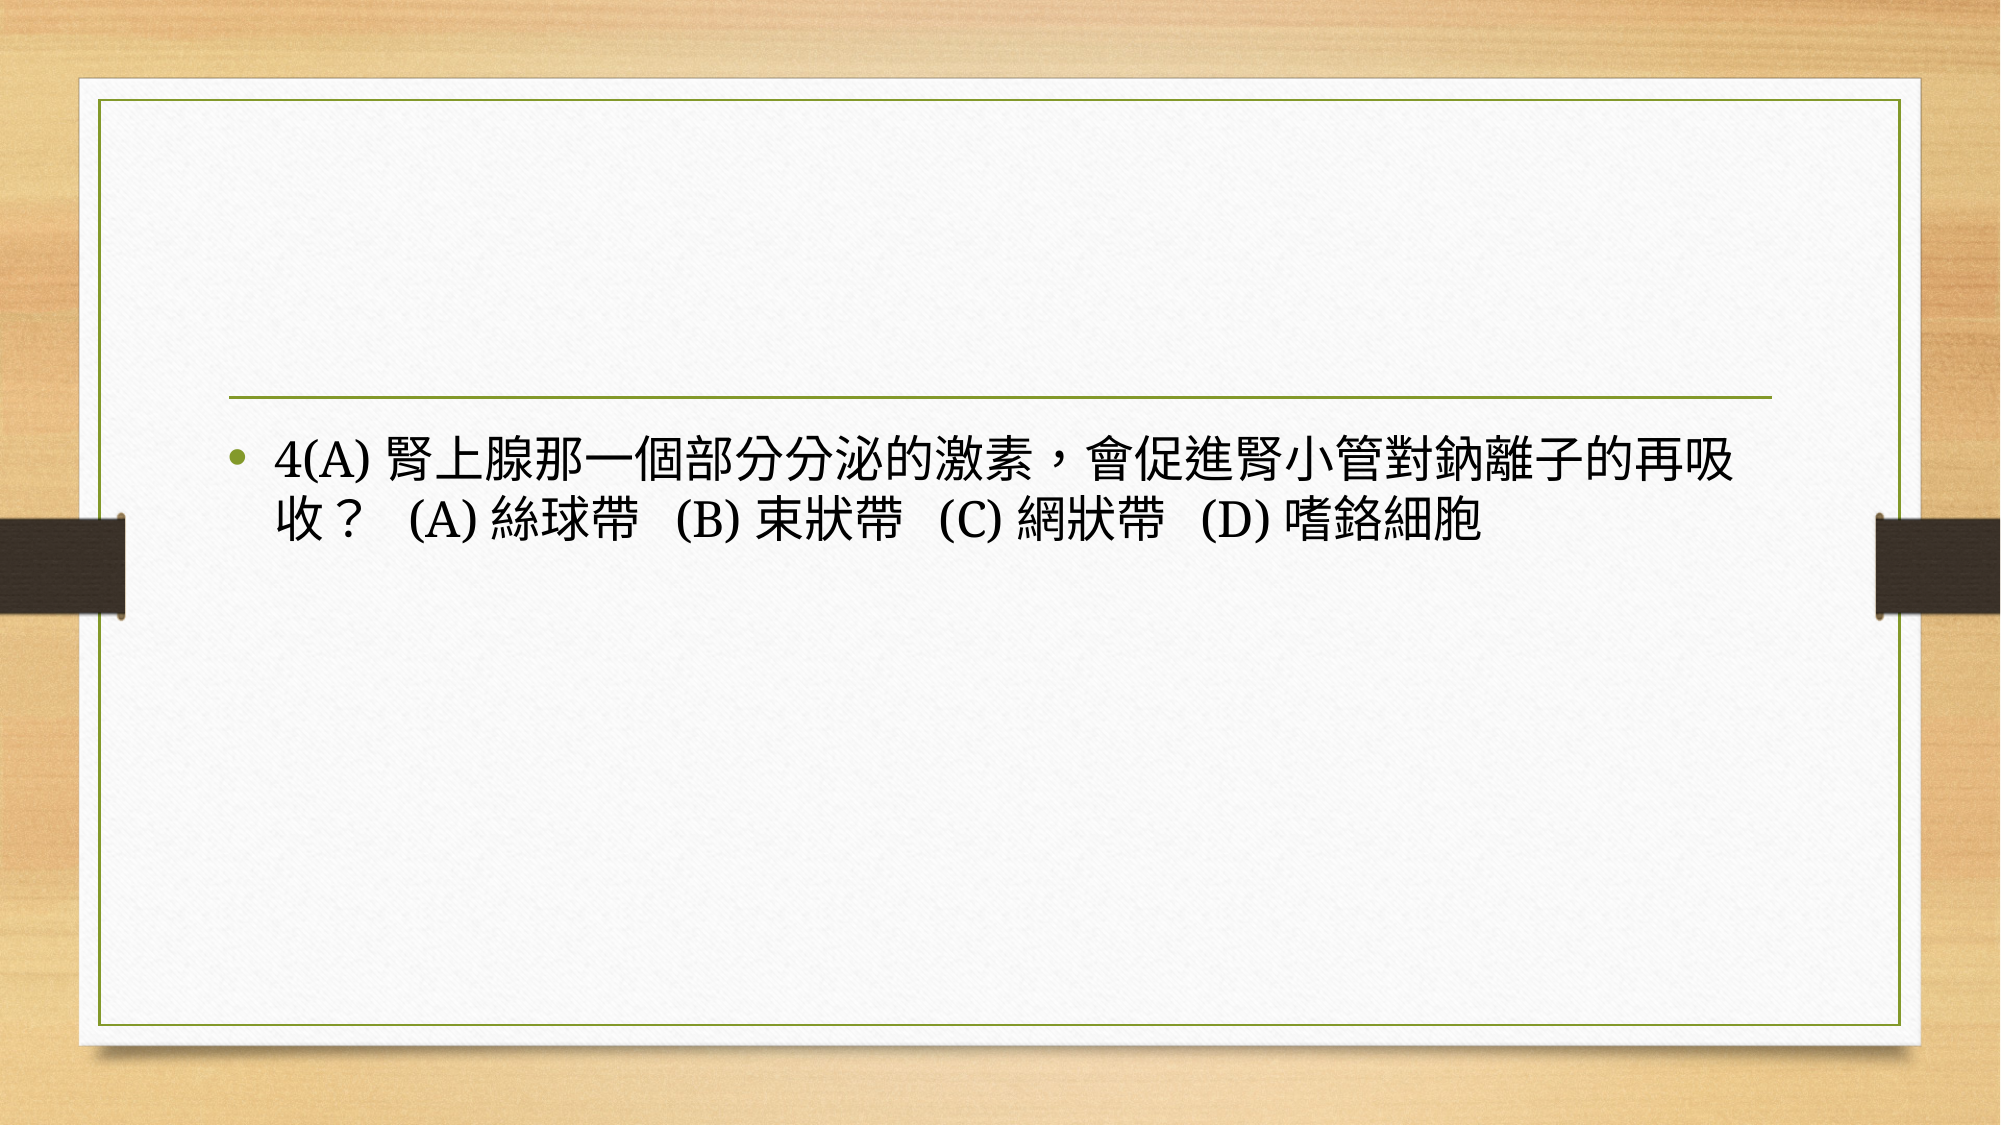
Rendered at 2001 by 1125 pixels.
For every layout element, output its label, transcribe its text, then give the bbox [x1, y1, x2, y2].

picture [0, 0, 2001, 1125]
list 4(A)腎上腺那一個部分分泌的激素，會促進腎小管對鈉離子的再吸收？ (A)絲球帶 (B)束狀帶 (C)網狀帶 (D)嗜鉻細胞 [212, 419, 1788, 964]
